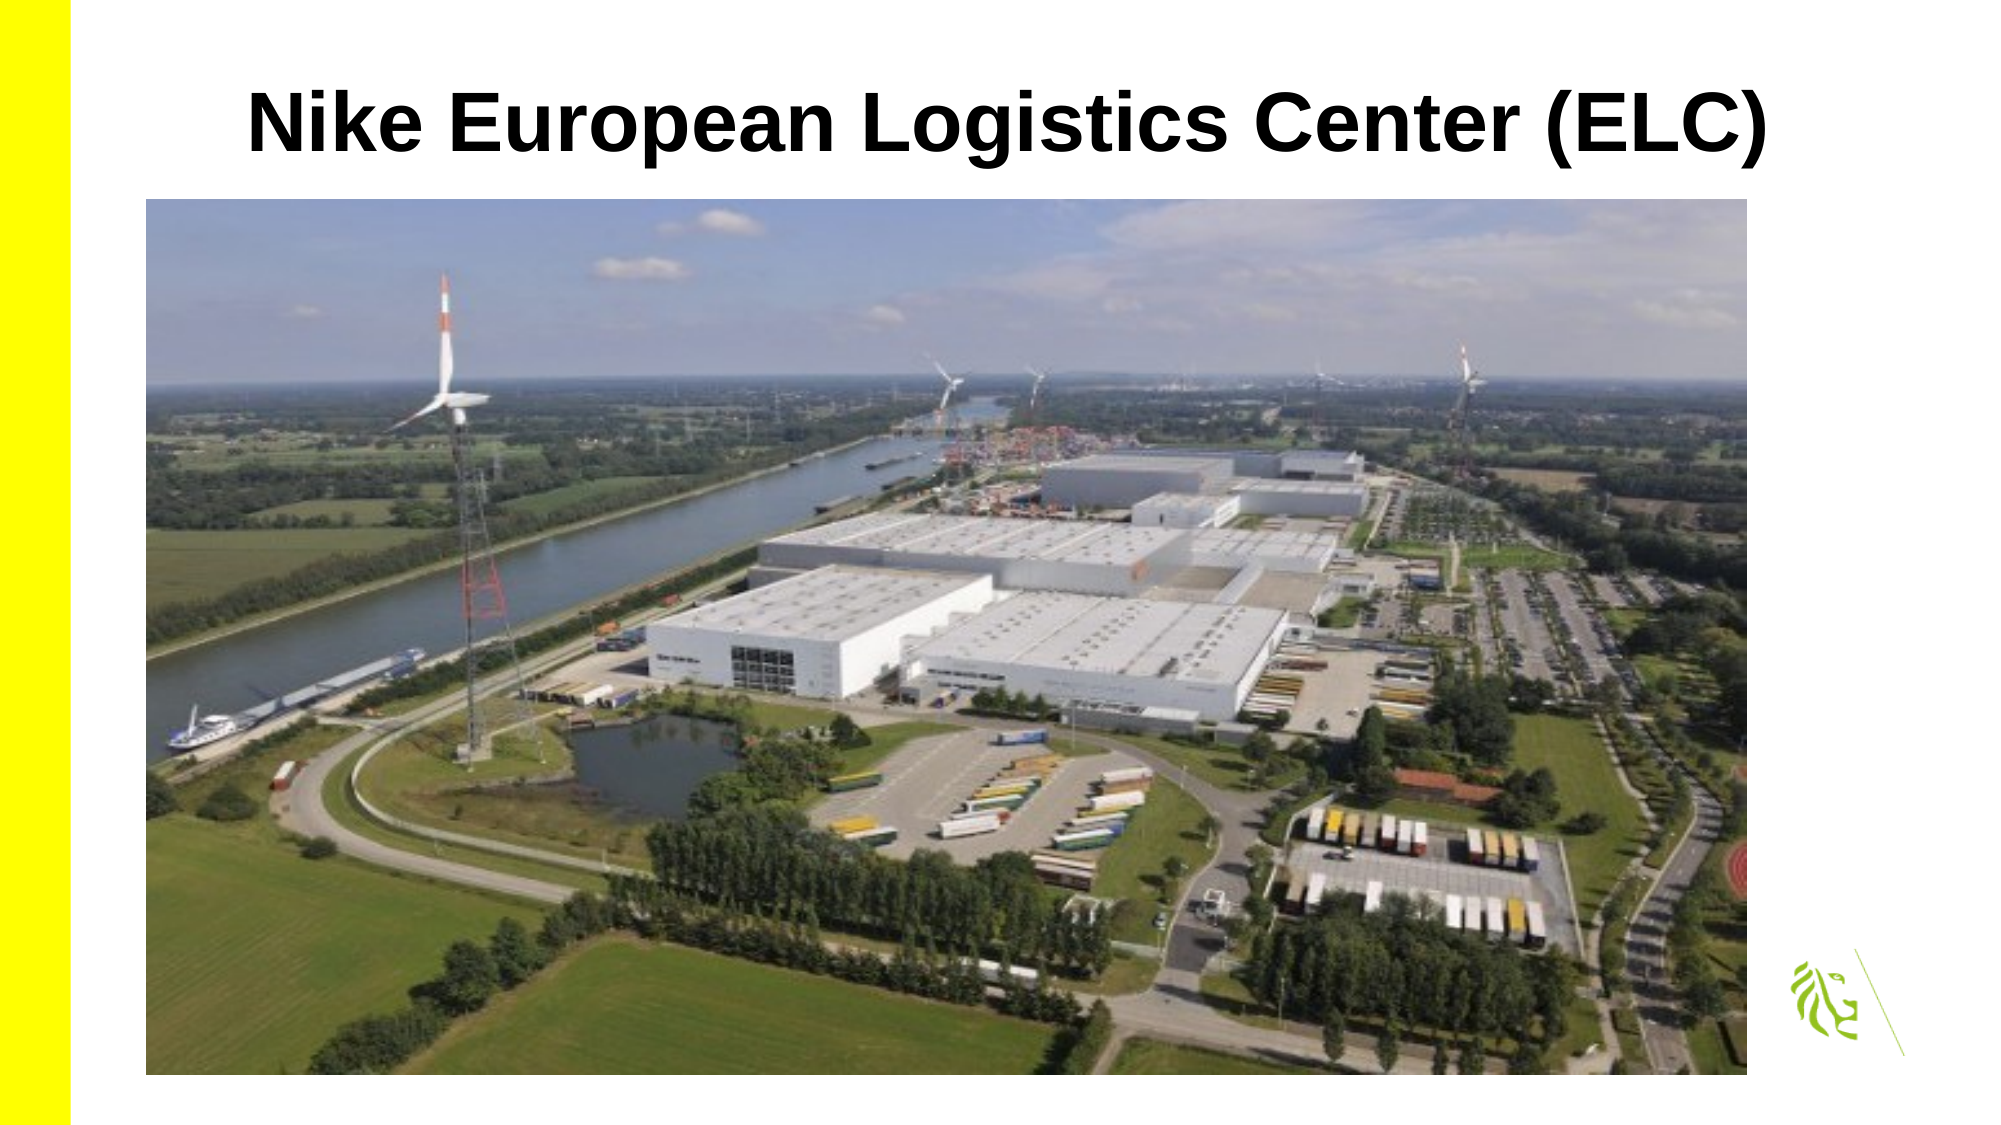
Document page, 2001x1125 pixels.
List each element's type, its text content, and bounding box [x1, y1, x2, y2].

picture [146, 199, 1747, 1076]
title Nike European Logistics Center (ELC) [183, 59, 1835, 188]
picture [1790, 948, 1906, 1056]
